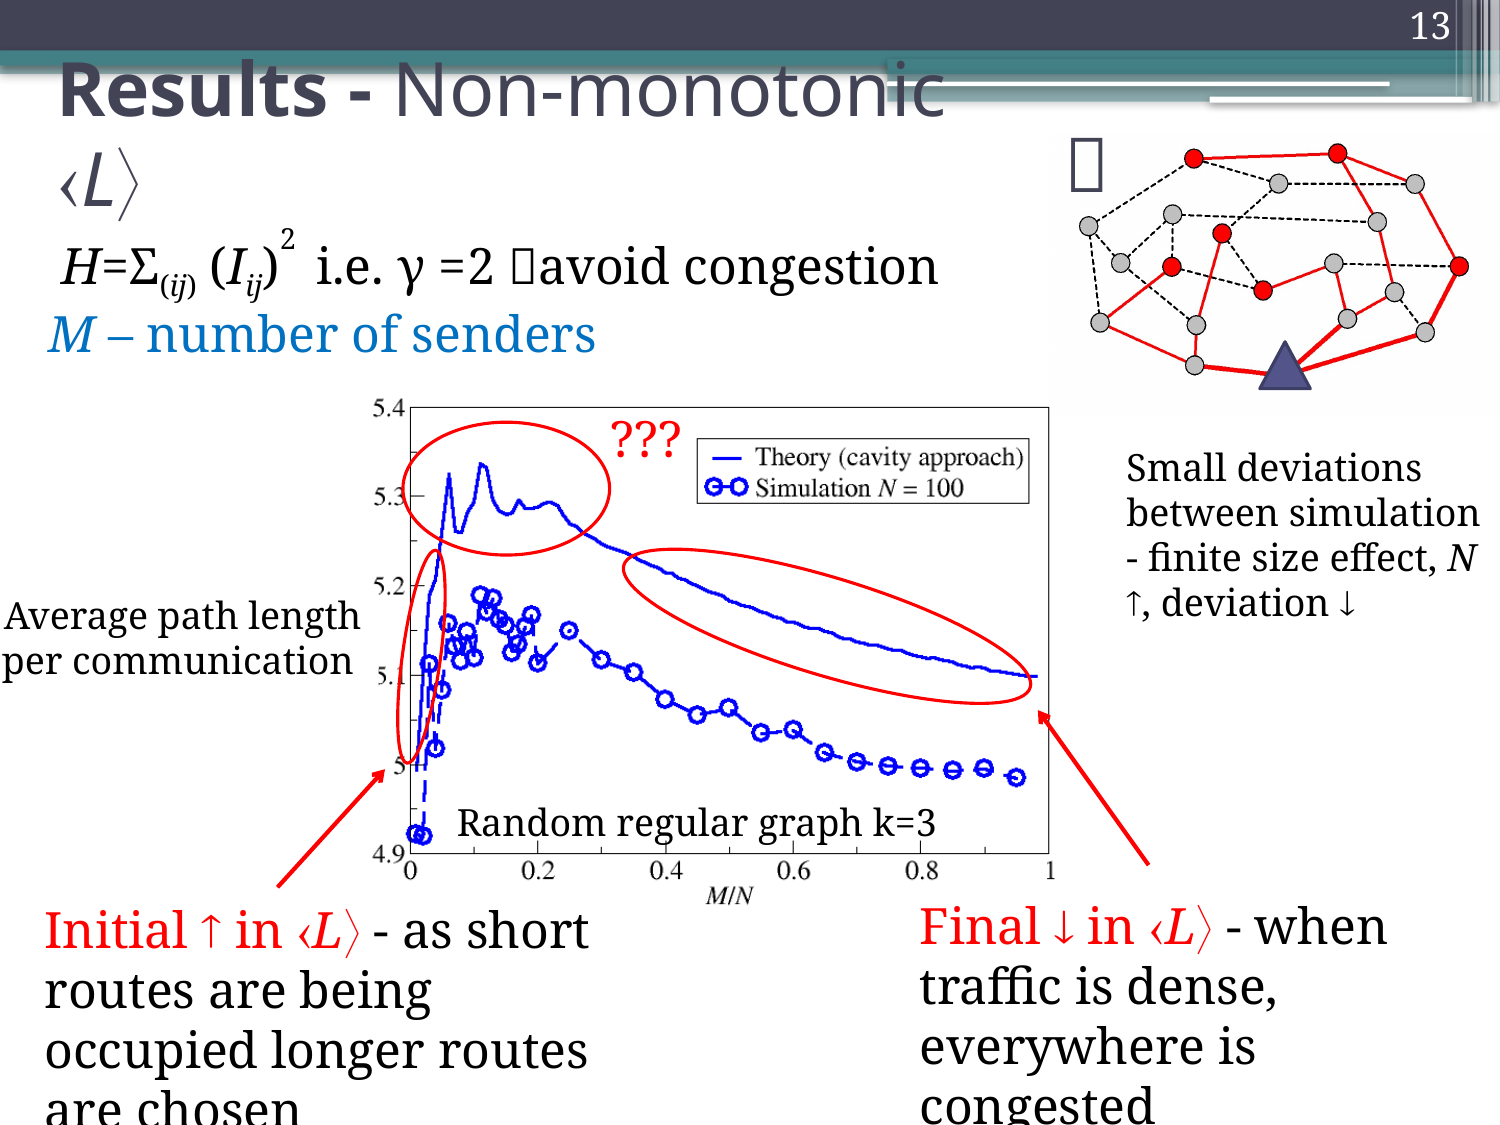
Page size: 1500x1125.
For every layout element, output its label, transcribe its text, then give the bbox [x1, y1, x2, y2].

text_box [1037, 709, 1149, 866]
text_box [277, 768, 386, 888]
text_box Final  in L - when traffic is dense, everywhere is congested [905, 887, 1500, 1125]
slide_number 13 [1341, 1, 1466, 61]
title Results - Non-monotonic L [41, 82, 1031, 212]
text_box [314, 311, 1140, 950]
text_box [1049, 97, 1500, 416]
text_box H=Σ(ij) (Iij)2 i.e. γ =2 avoid congestion M – number of senders [33, 212, 1042, 430]
text_box Small deviations between simulation - finite size effect, N , deviation  [1145, 436, 1500, 632]
text_box Initial  in L - as short routes are being occupied longer routes are chosen [30, 891, 633, 1125]
text_box Average path length per communication [0, 584, 307, 690]
